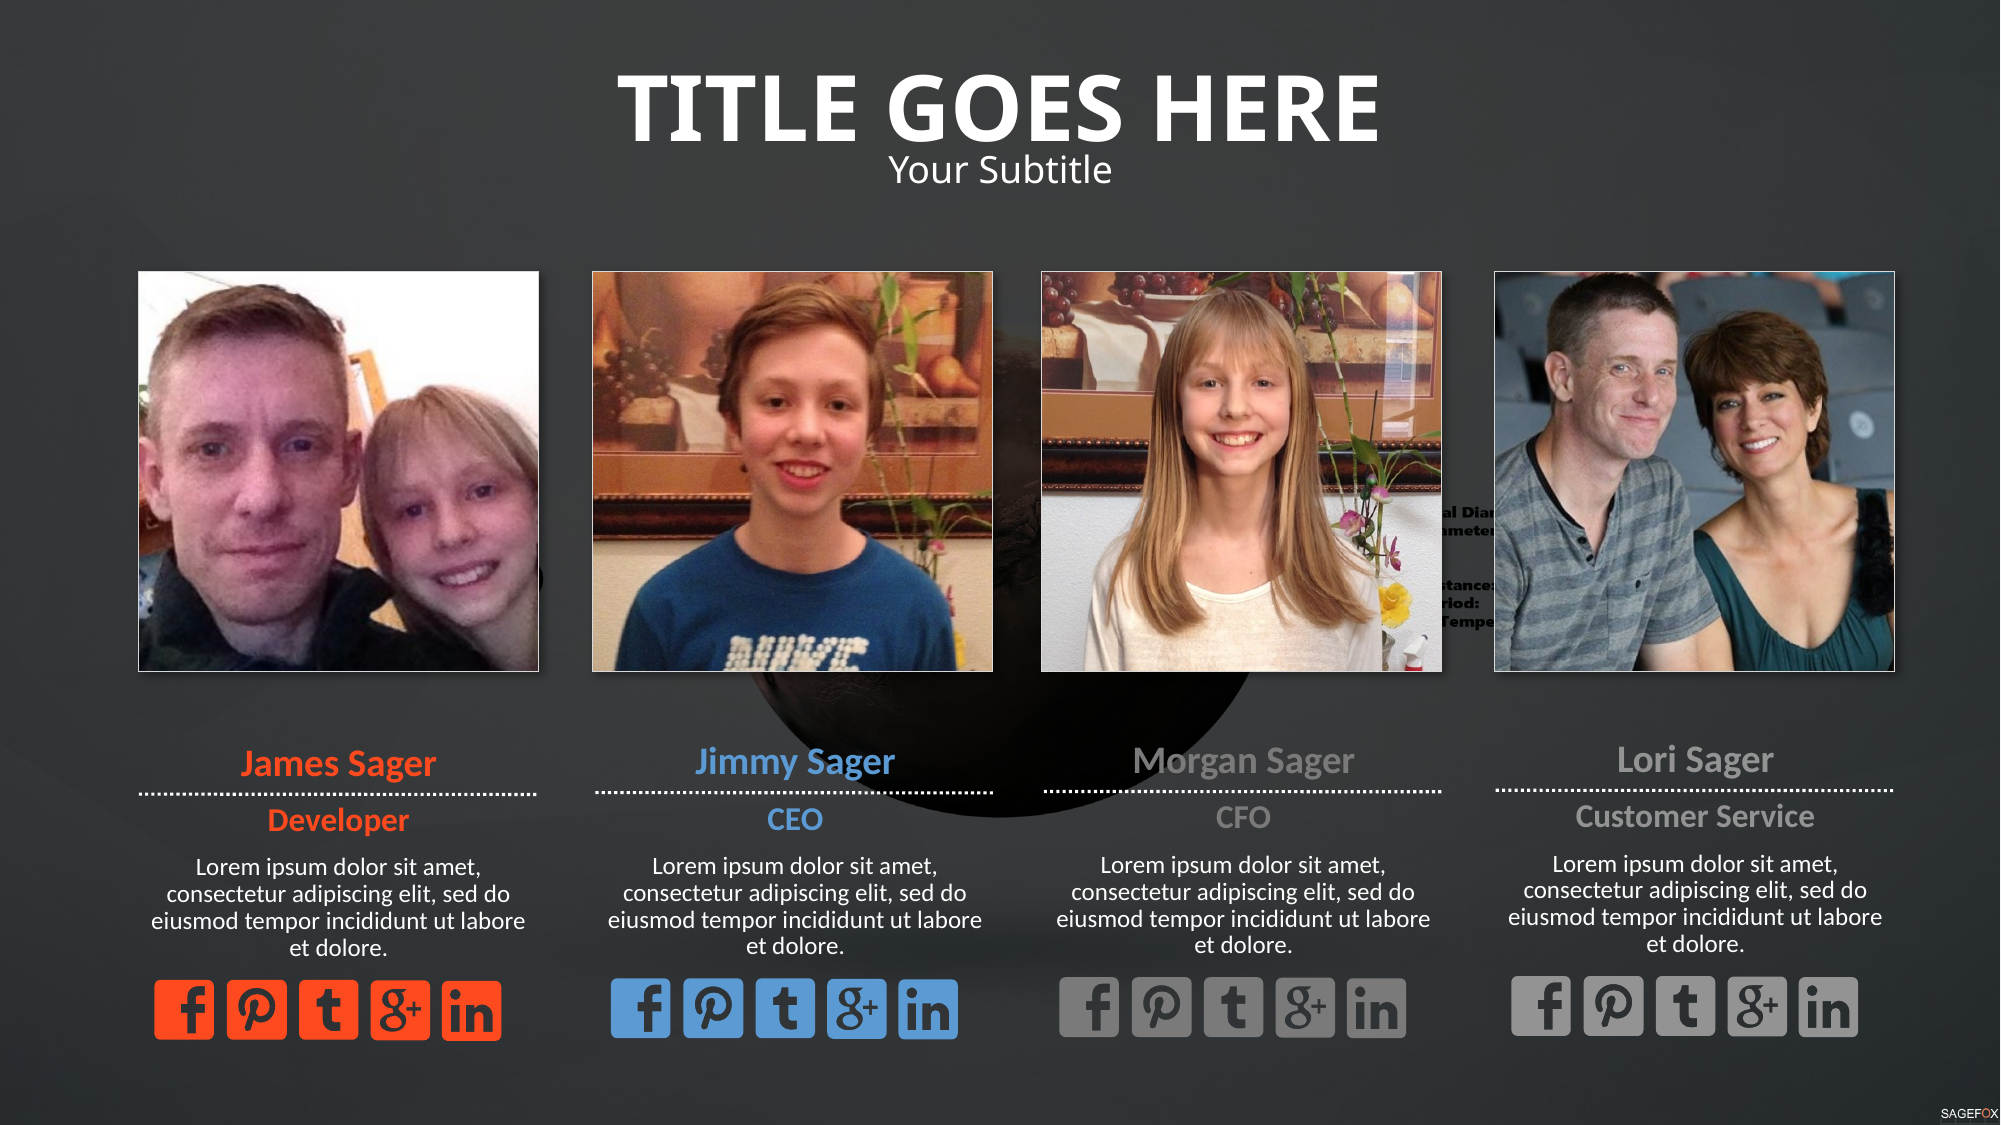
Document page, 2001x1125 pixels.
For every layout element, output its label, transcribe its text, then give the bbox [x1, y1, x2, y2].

text_box CEO [620, 798, 971, 841]
text_box [138, 270, 540, 672]
text_box Lorem ipsum dolor sit amet, consectetur adipiscing elit, sed do eiusmod tempor incididunt ut labore et dolore. [595, 852, 996, 966]
picture [0, 0, 2001, 1125]
text_box Customer Service [1520, 796, 1871, 839]
text_box Developer [163, 799, 514, 842]
text_box Lorem ipsum dolor sit amet, consectetur adipiscing elit, sed do eiusmod tempor incididunt ut labore et dolore. [138, 854, 539, 968]
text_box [154, 979, 502, 1041]
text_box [610, 978, 958, 1040]
text_box Lorem ipsum dolor sit amet, consectetur adipiscing elit, sed do eiusmod tempor incididunt ut labore et dolore. [1495, 850, 1896, 964]
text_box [548, 42, 1452, 199]
text_box [591, 270, 993, 672]
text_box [1059, 977, 1407, 1039]
text_box Lori Sager [1520, 738, 1871, 781]
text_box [1511, 976, 1859, 1038]
text_box CFO [1068, 797, 1419, 840]
text_box Lorem ipsum dolor sit amet, consectetur adipiscing elit, sed do eiusmod tempor incididunt ut labore et dolore. [1043, 851, 1444, 965]
text_box [1040, 270, 1442, 672]
text_box Jimmy Sager [620, 740, 971, 784]
text_box [1494, 271, 1896, 673]
text_box James Sager [163, 742, 514, 785]
text_box Morgan Sager [1068, 739, 1419, 782]
